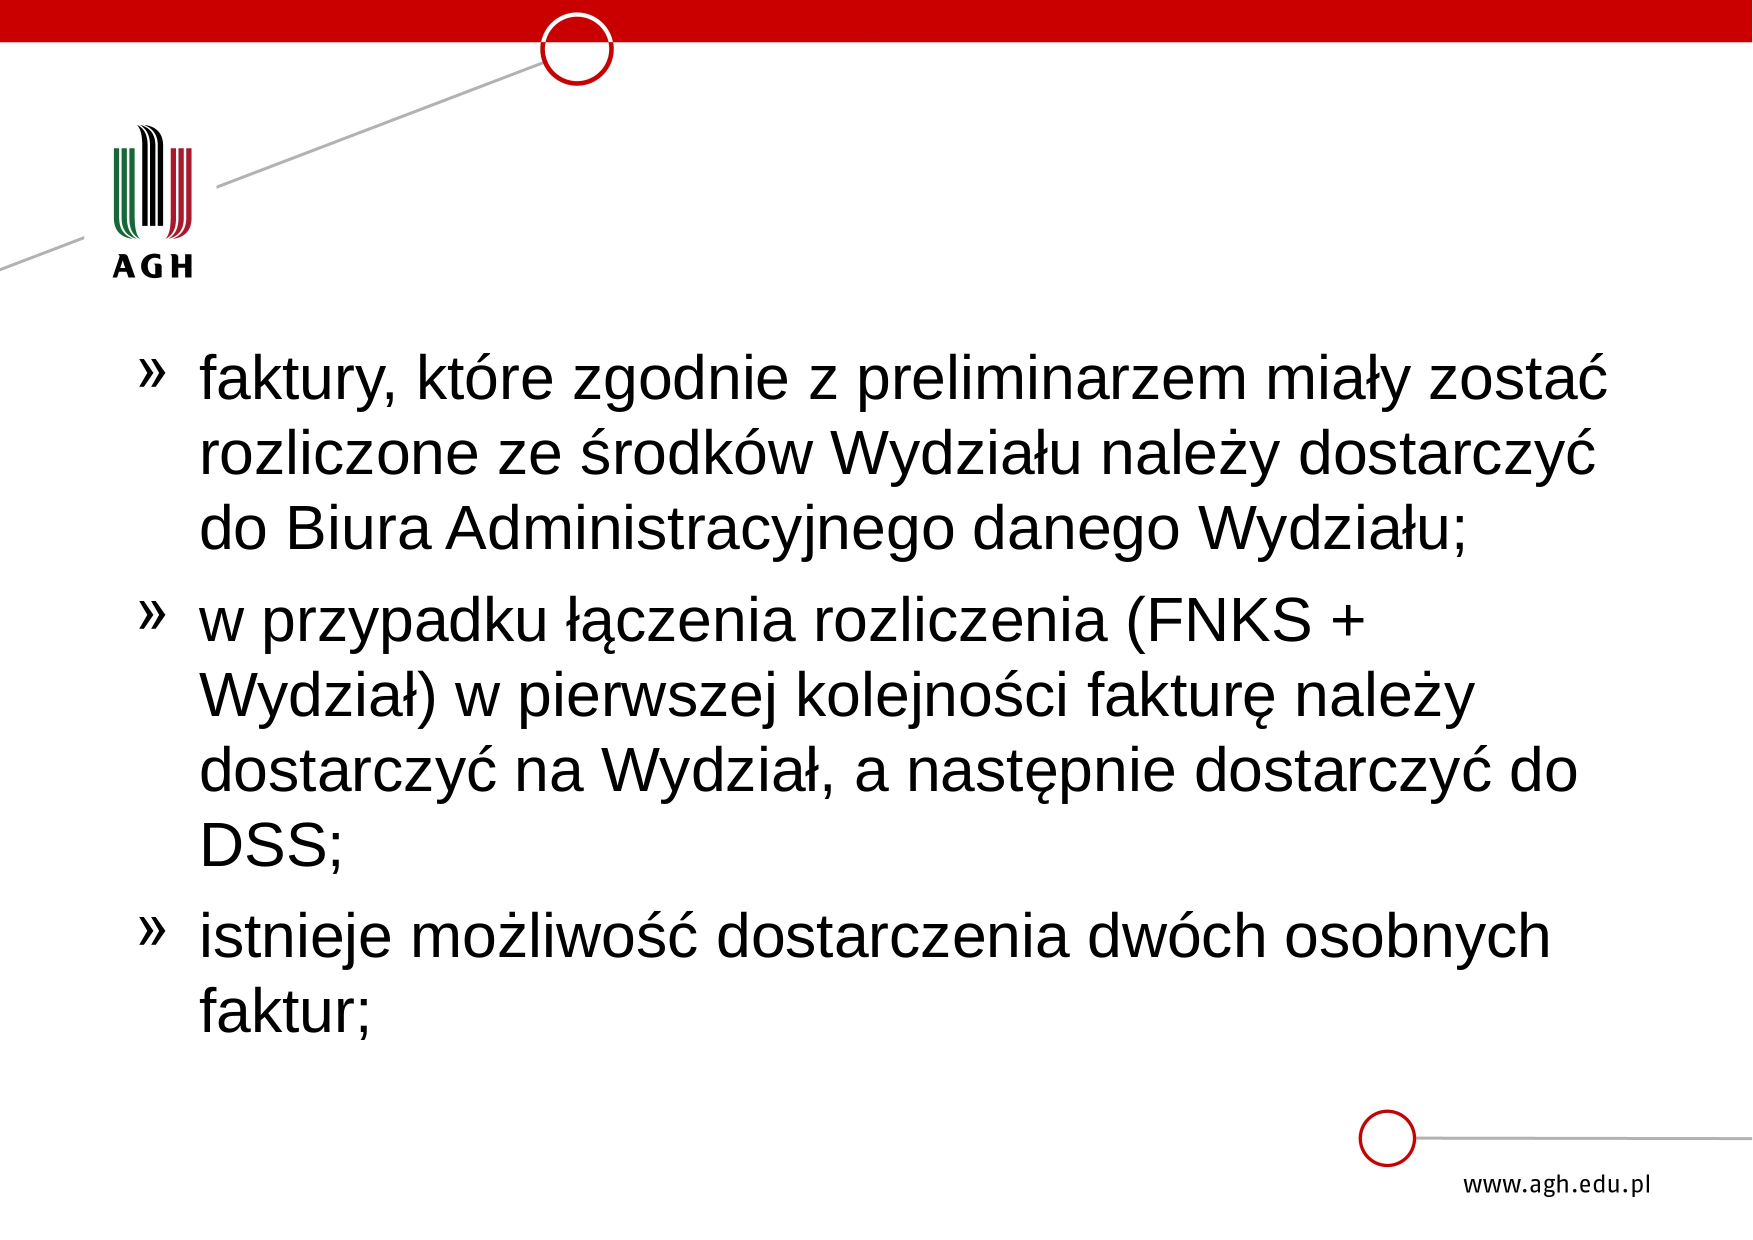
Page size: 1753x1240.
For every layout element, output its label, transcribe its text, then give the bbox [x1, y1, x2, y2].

list faktury, które zgodnie z preliminarzem miały zostać rozliczone ze środków Wydziału należy dostarczyć do Biura Administracyjnego danego Wydziału; w przypadku łączenia rozliczenia (FNKS + Wydział) w pierwszej kolejności fakturę należy dostarczyć na Wydział, a następnie dostarczyć do DSS; istnieje możliwość dostarczenia dwóch osobnych faktur; [120, 329, 1632, 1117]
picture [0, 0, 1753, 1240]
